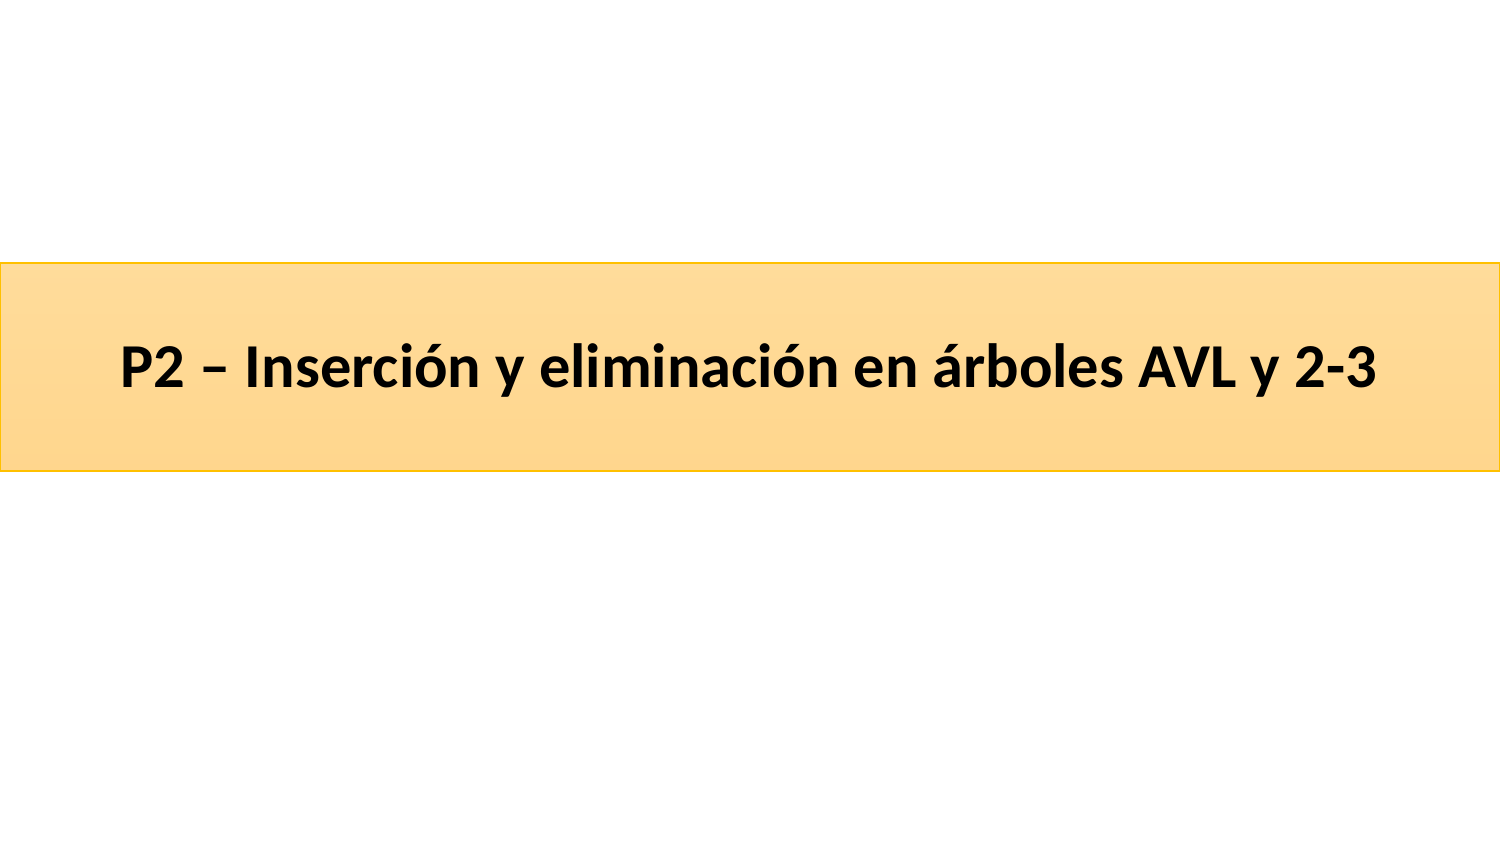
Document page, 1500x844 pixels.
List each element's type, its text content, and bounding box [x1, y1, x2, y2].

title P2 – Inserción y eliminación en árboles AVL y 2-3 [0, 262, 1500, 471]
